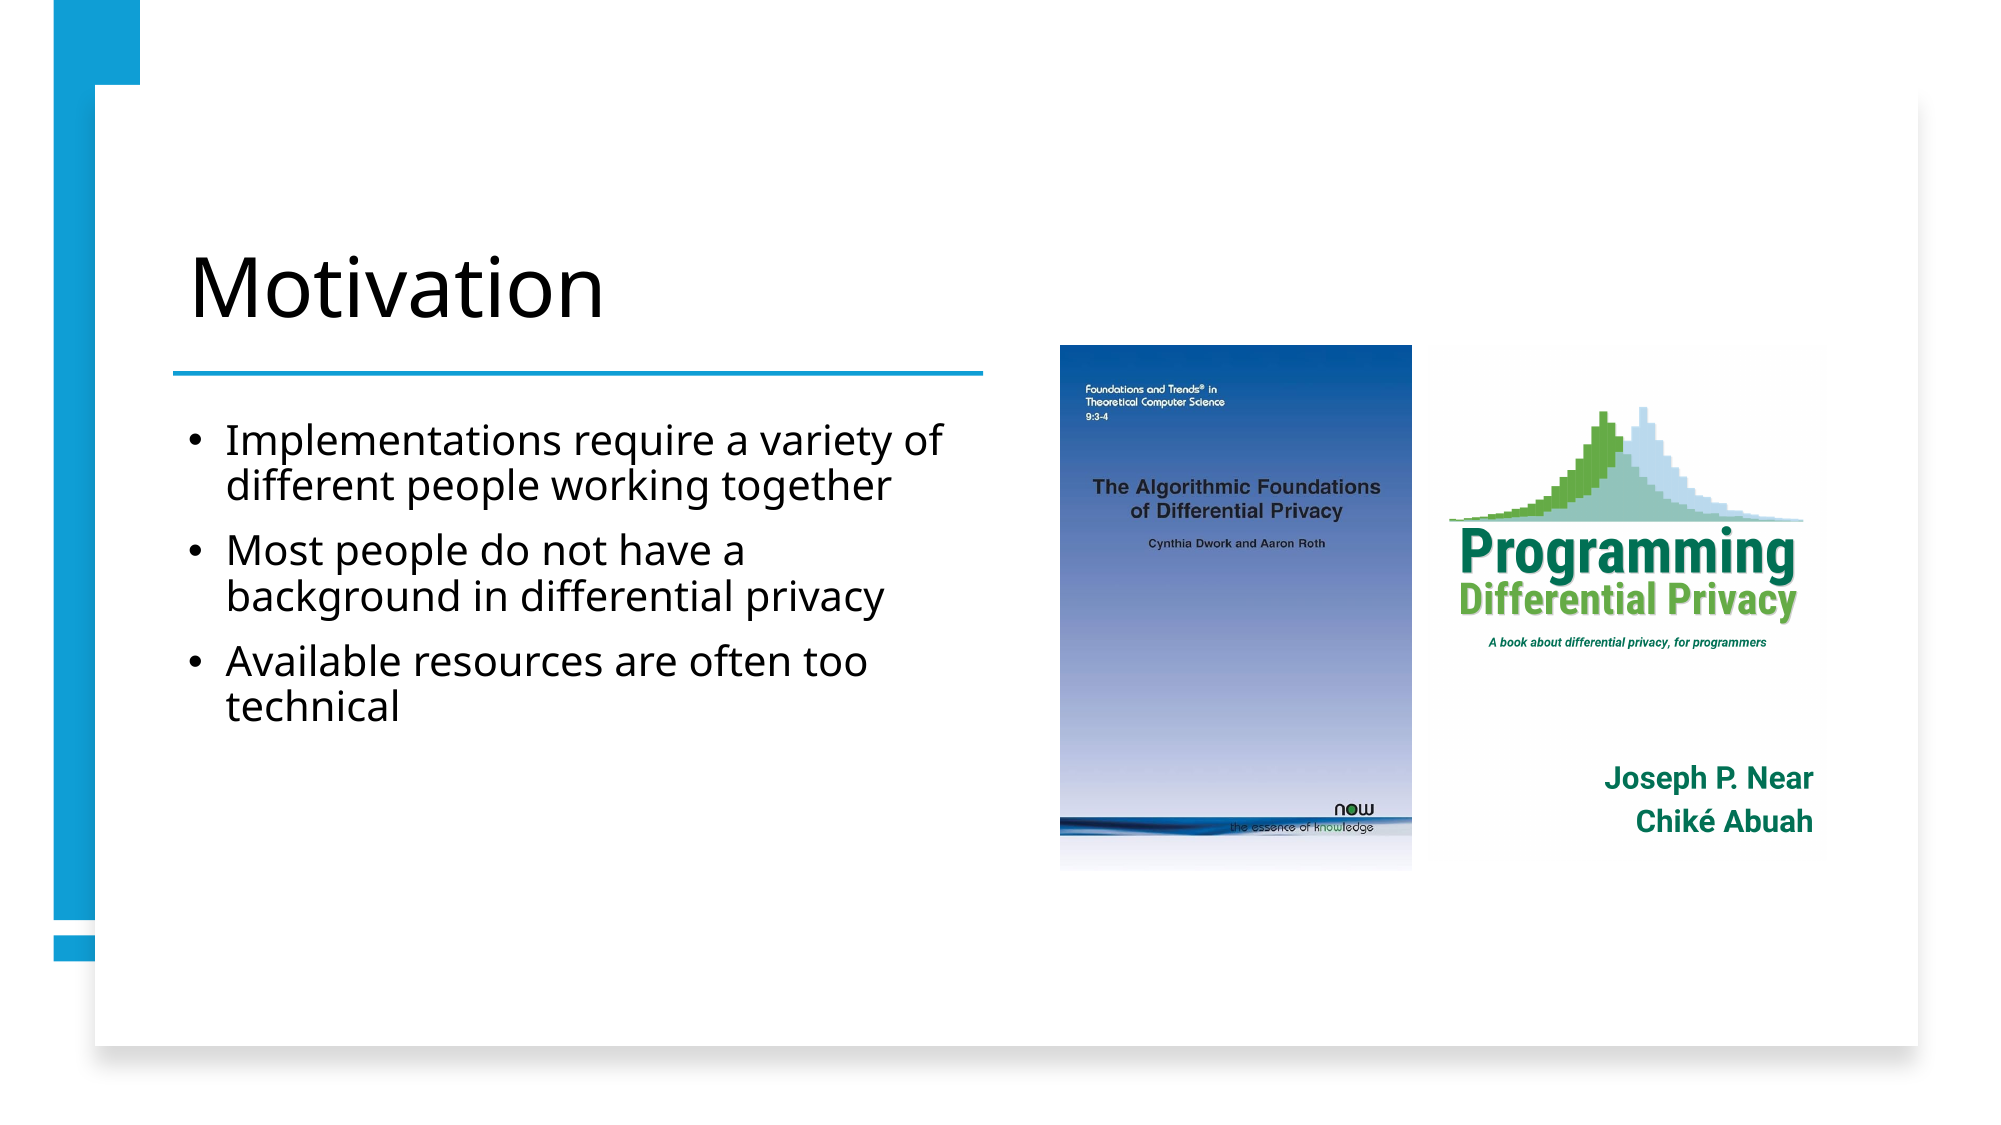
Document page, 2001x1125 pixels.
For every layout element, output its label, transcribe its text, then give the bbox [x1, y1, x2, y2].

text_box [0, 436, 578, 525]
picture [1060, 344, 1413, 871]
list Implementations require a variety of different people working together Most people do not have a background in differential privacy Available resources are often too technical [173, 411, 1000, 1008]
slide_number 6 [1412, 1042, 1863, 1103]
title Motivation [173, 151, 1001, 344]
text_box [93, 83, 1919, 1047]
text_box [172, 370, 985, 377]
text_box [0, 0, 2000, 1125]
picture [1427, 344, 1828, 862]
